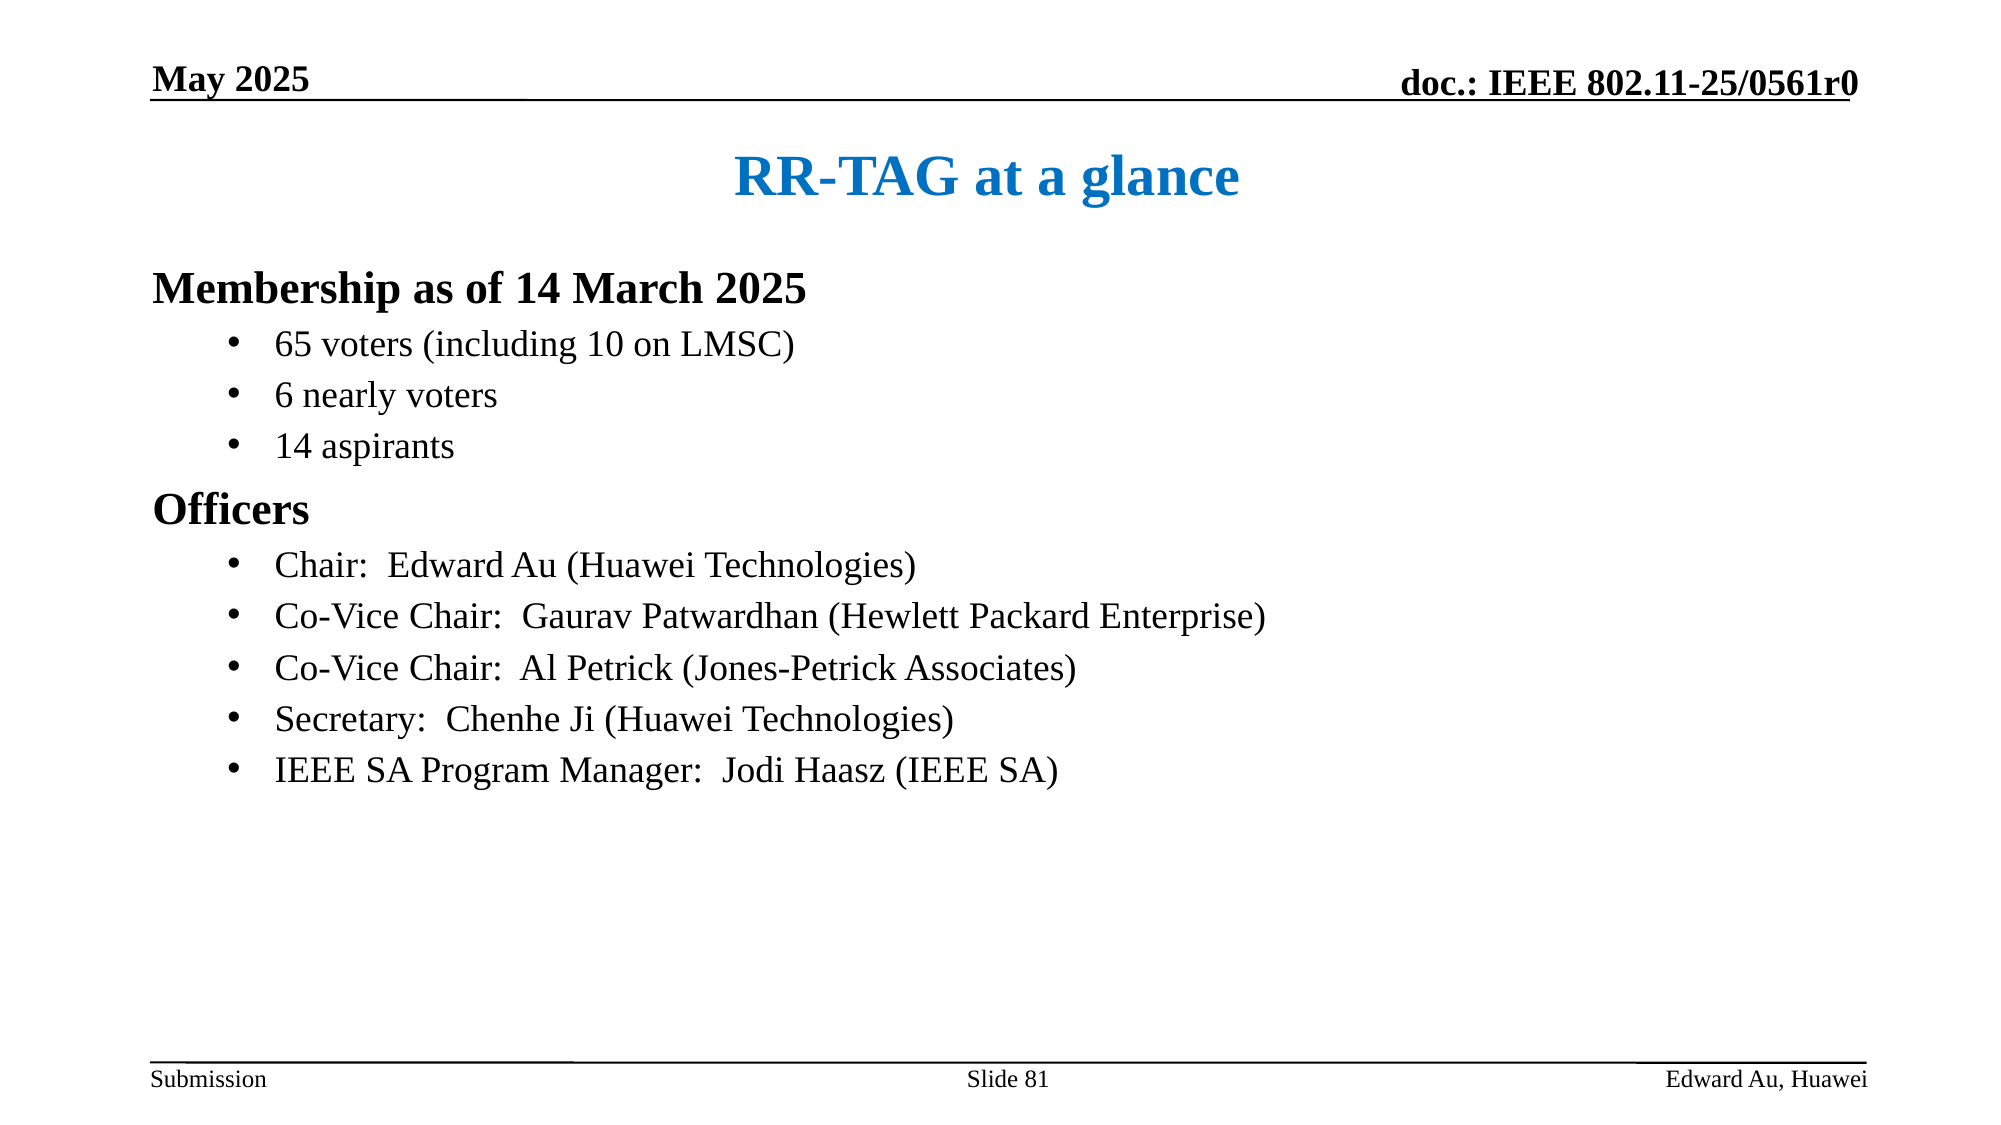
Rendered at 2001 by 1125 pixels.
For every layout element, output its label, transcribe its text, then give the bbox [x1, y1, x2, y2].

title RR-TAG at a glance [137, 99, 1838, 246]
slide_number Slide 81 [950, 1061, 1067, 1123]
list Membership as of 14 March 2025 65 voters (including 10 on LMSC) 6 nearly voters 14 aspirants Officers Chair: Edward Au (Huawei Technologies) Co-Vice Chair: Gaurav Patwardhan (Hewlett Packard Enterprise) Co-Vice Chair: Al Petrick (Jones-Petrick Associates) Secretary: Chenhe Ji (Huawei Technologies) IEEE SA Program Manager: Jodi Haasz (IEEE SA) [137, 249, 1838, 925]
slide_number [152, 54, 563, 100]
footer Edward Au, Huawei [1171, 1061, 1869, 1093]
